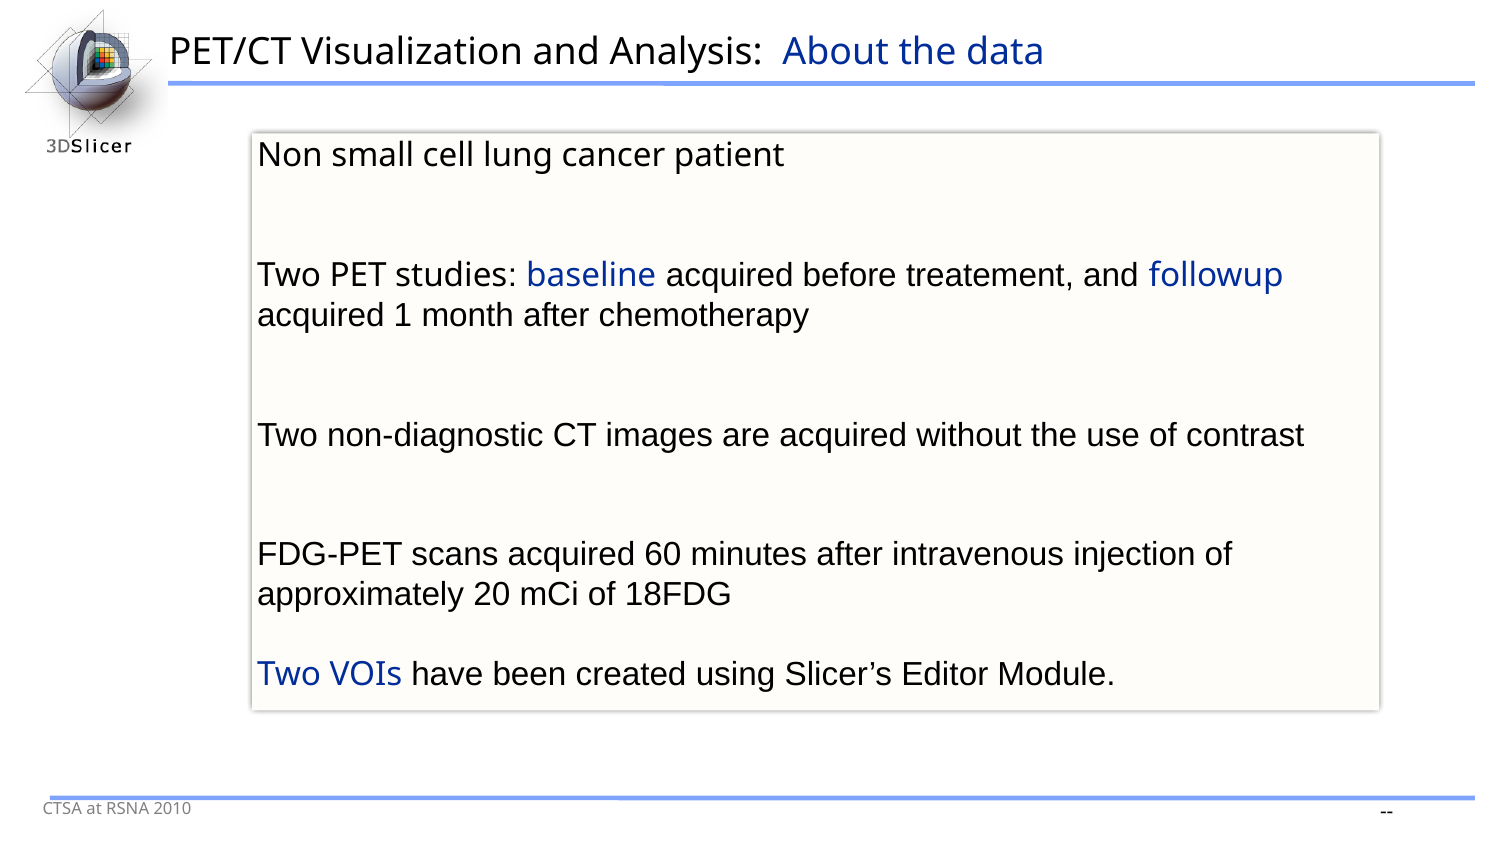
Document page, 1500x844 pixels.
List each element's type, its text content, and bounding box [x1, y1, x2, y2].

picture [21, 8, 169, 159]
text_box CTSA at RSNA 2010 [37, 797, 365, 836]
text_box PET/CT Visualization and Analysis: About the data [173, 27, 1468, 86]
text_box -- [1374, 798, 1465, 838]
text_box Non small cell lung cancer patient Two PET studies: baseline acquired before treatement, and followup acquired 1 month after chemotherapy Two non-diagnostic CT images are acquired without the use of contrast FDG-PET scans acquired 60 minutes after intravenous injection of approximately 20 mCi of 18FDG Two VOIs have been created using Slicer’s Editor Module. [252, 133, 1380, 711]
